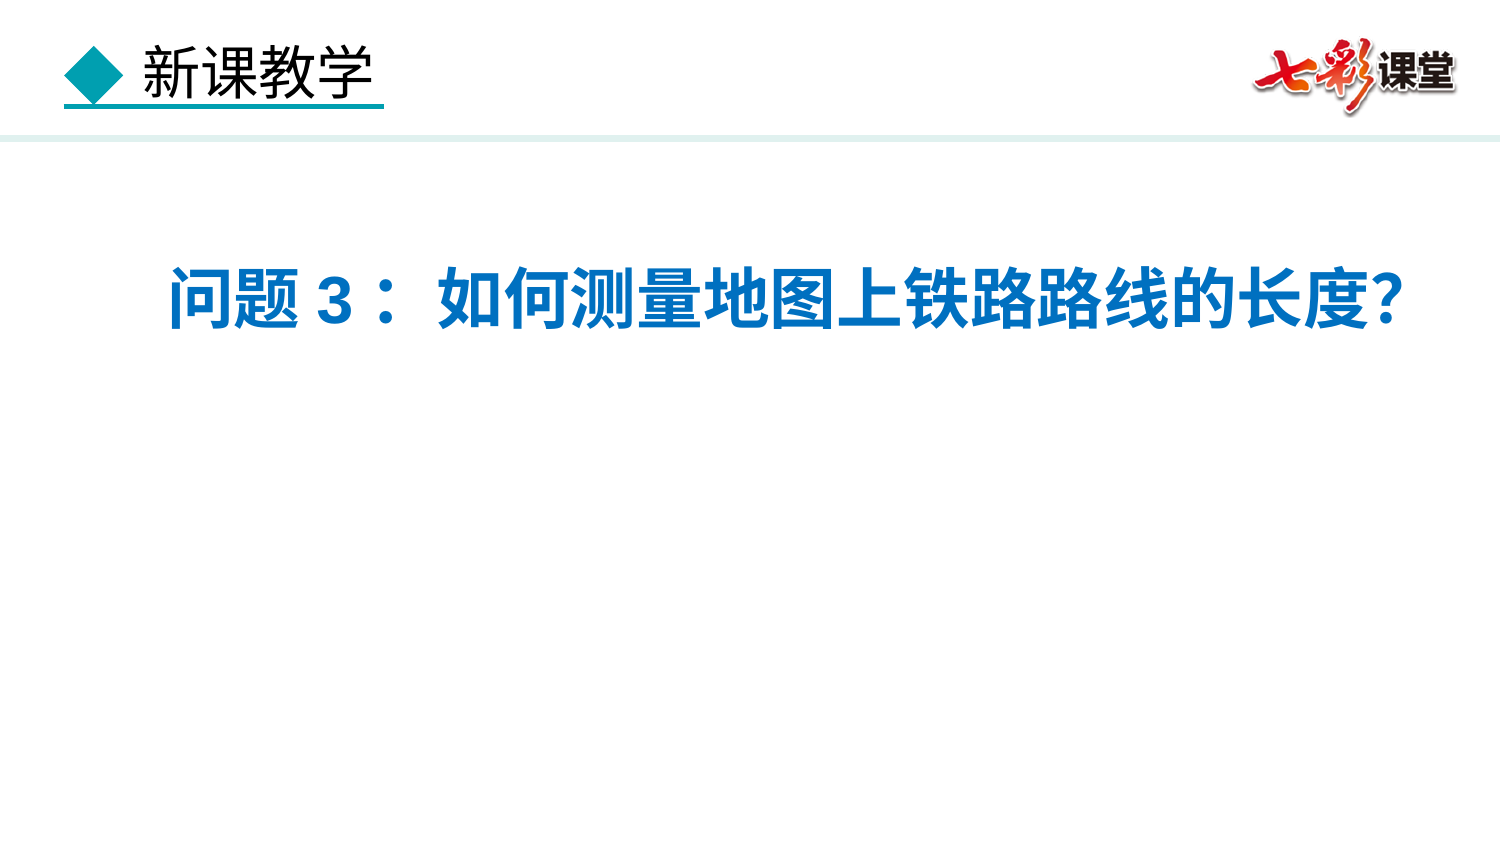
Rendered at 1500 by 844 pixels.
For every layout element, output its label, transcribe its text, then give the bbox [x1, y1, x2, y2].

text_box 问题3：如何测量地图上铁路路线的长度？ [152, 209, 1464, 344]
picture [1249, 32, 1461, 118]
